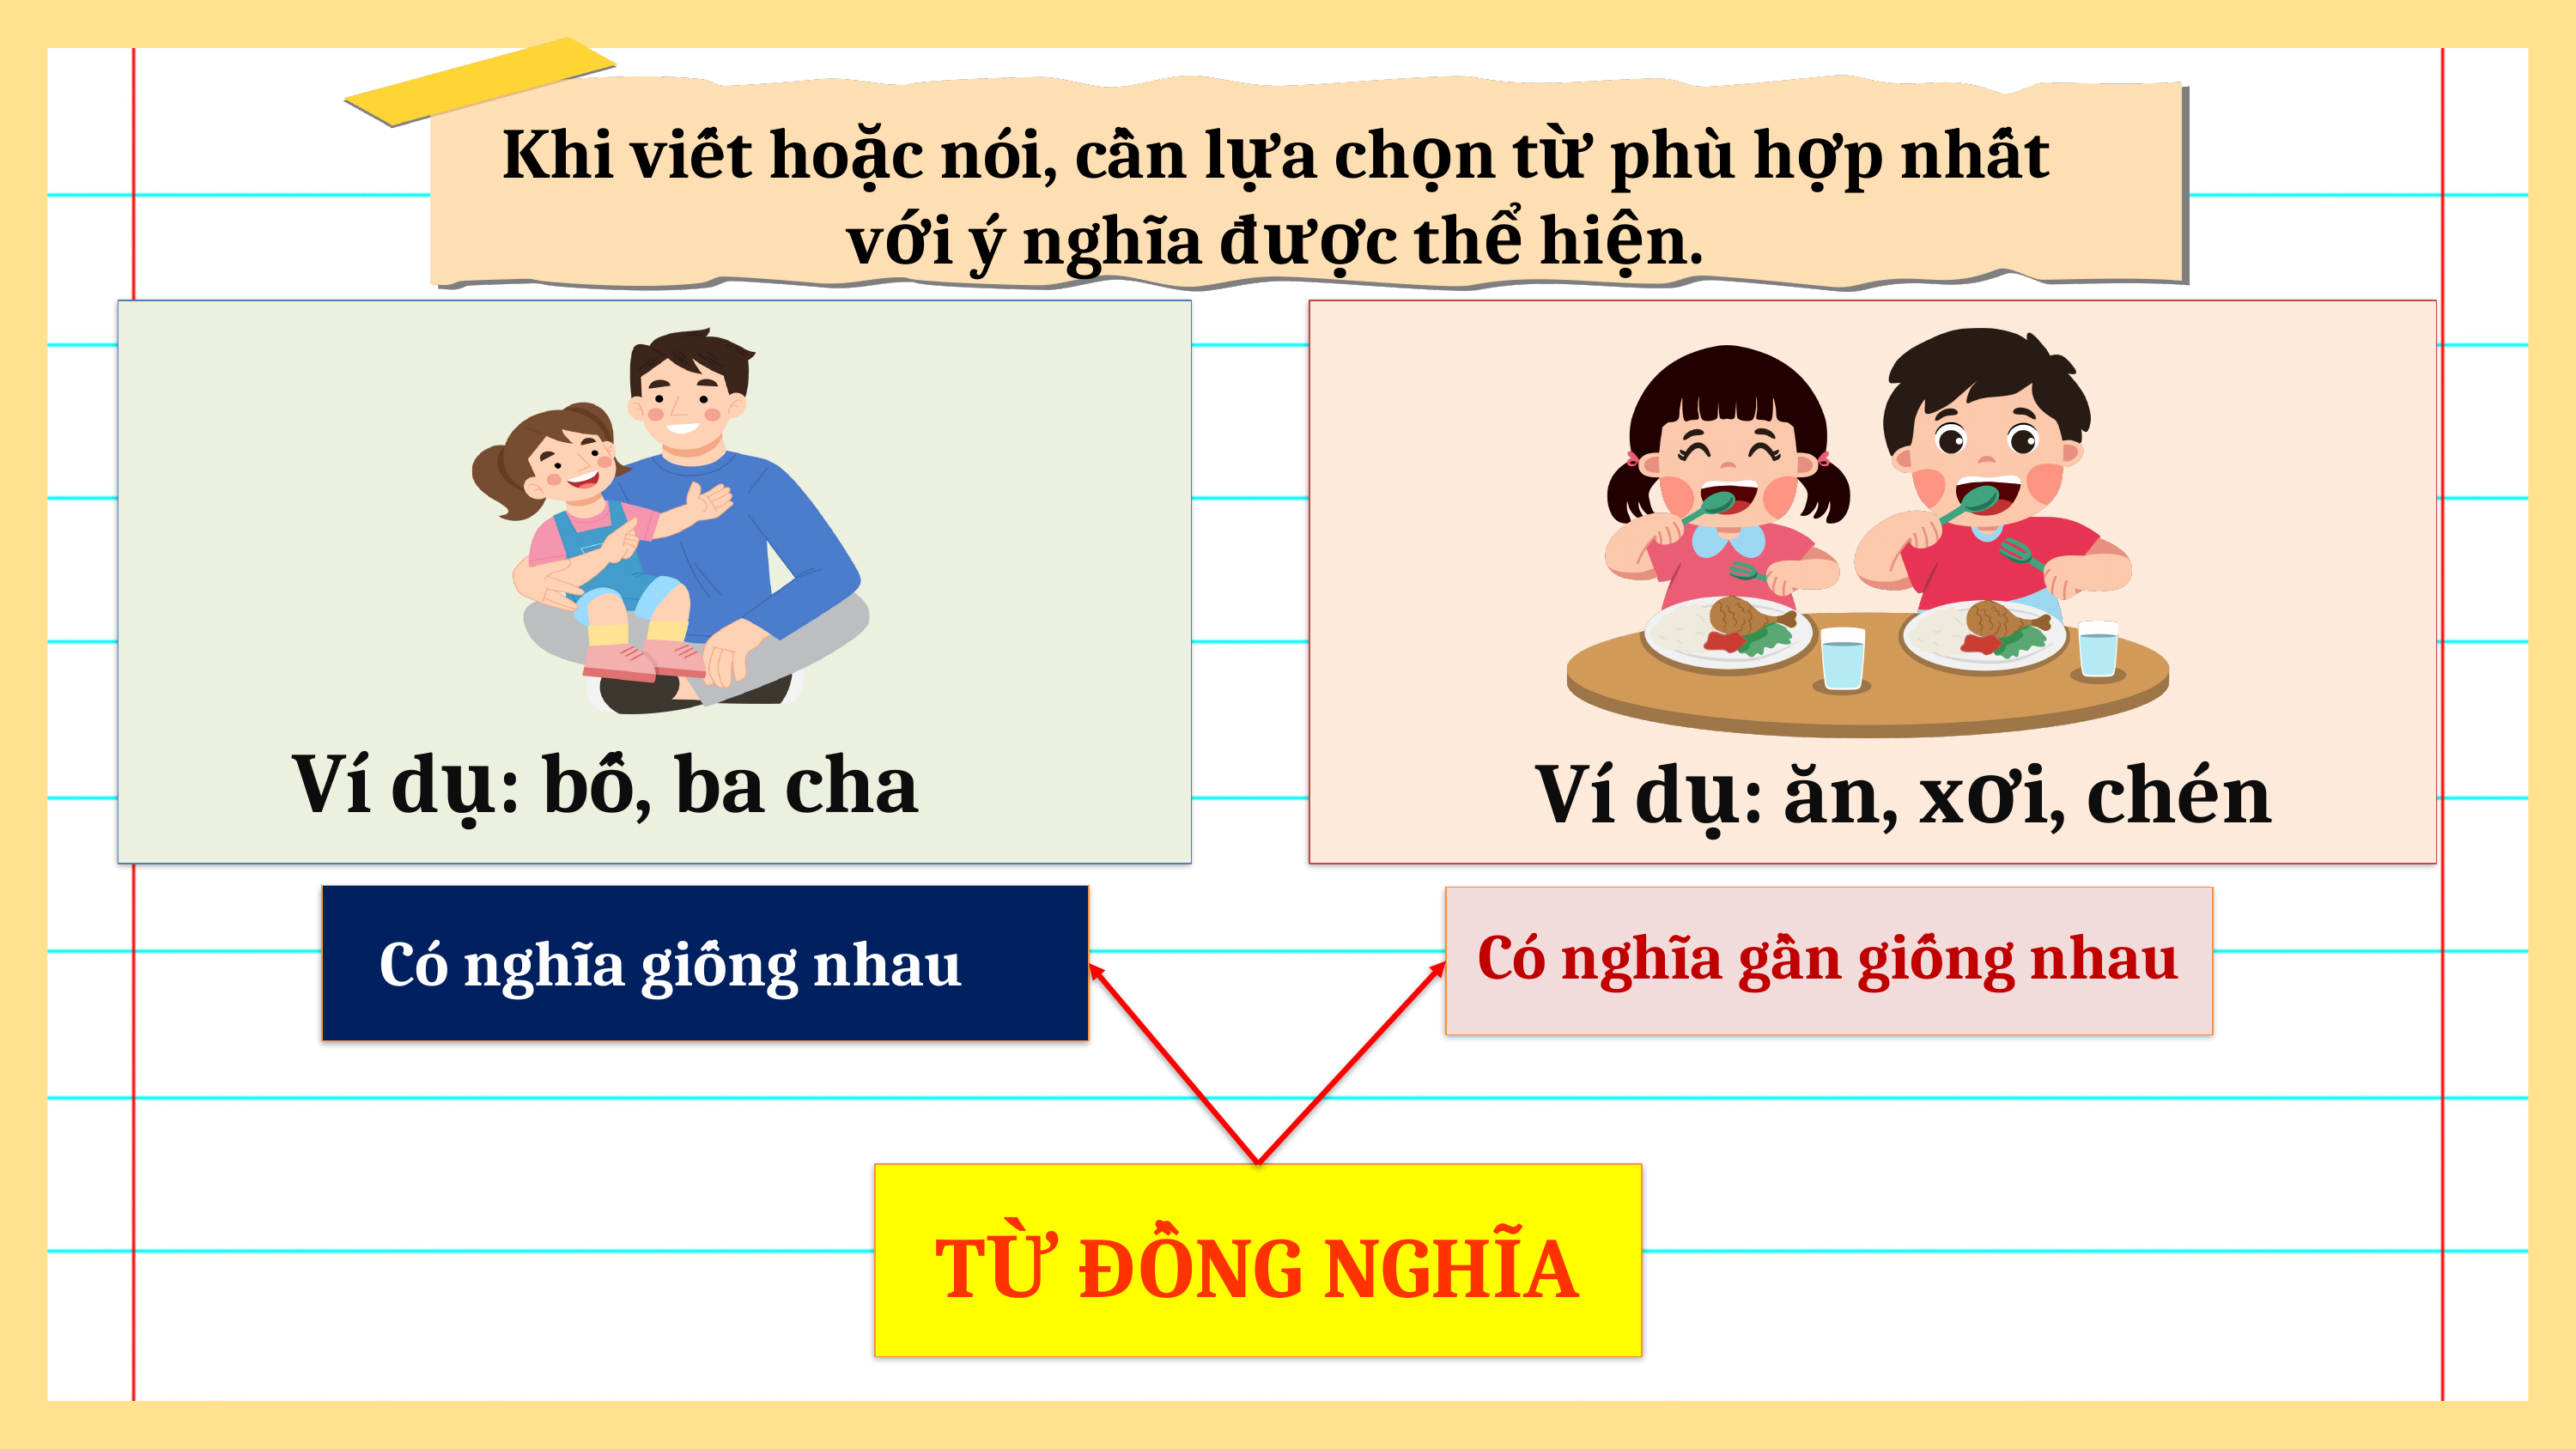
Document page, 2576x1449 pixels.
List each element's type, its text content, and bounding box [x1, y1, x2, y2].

text_box Ví dụ: ăn, xơi, chén [1599, 738, 2211, 853]
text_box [1258, 961, 1447, 1164]
text_box [1566, 327, 2170, 738]
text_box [1088, 962, 1255, 1165]
text_box [471, 327, 870, 714]
text_box [874, 1163, 1643, 1357]
text_box Ví dụ: bố, ba cha [204, 714, 1010, 843]
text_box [343, 37, 2190, 295]
text_box [321, 885, 1090, 1041]
text_box Có nghĩa gần giống nhau [1486, 888, 2172, 1018]
text_box TỪ ĐỒNG NGHĨA [881, 1198, 1636, 1328]
text_box Có nghĩa giống nhau [321, 895, 1008, 1025]
text_box [1445, 887, 2214, 1035]
text_box [1309, 300, 2437, 864]
text_box [47, 48, 2529, 1401]
text_box [118, 300, 1192, 864]
